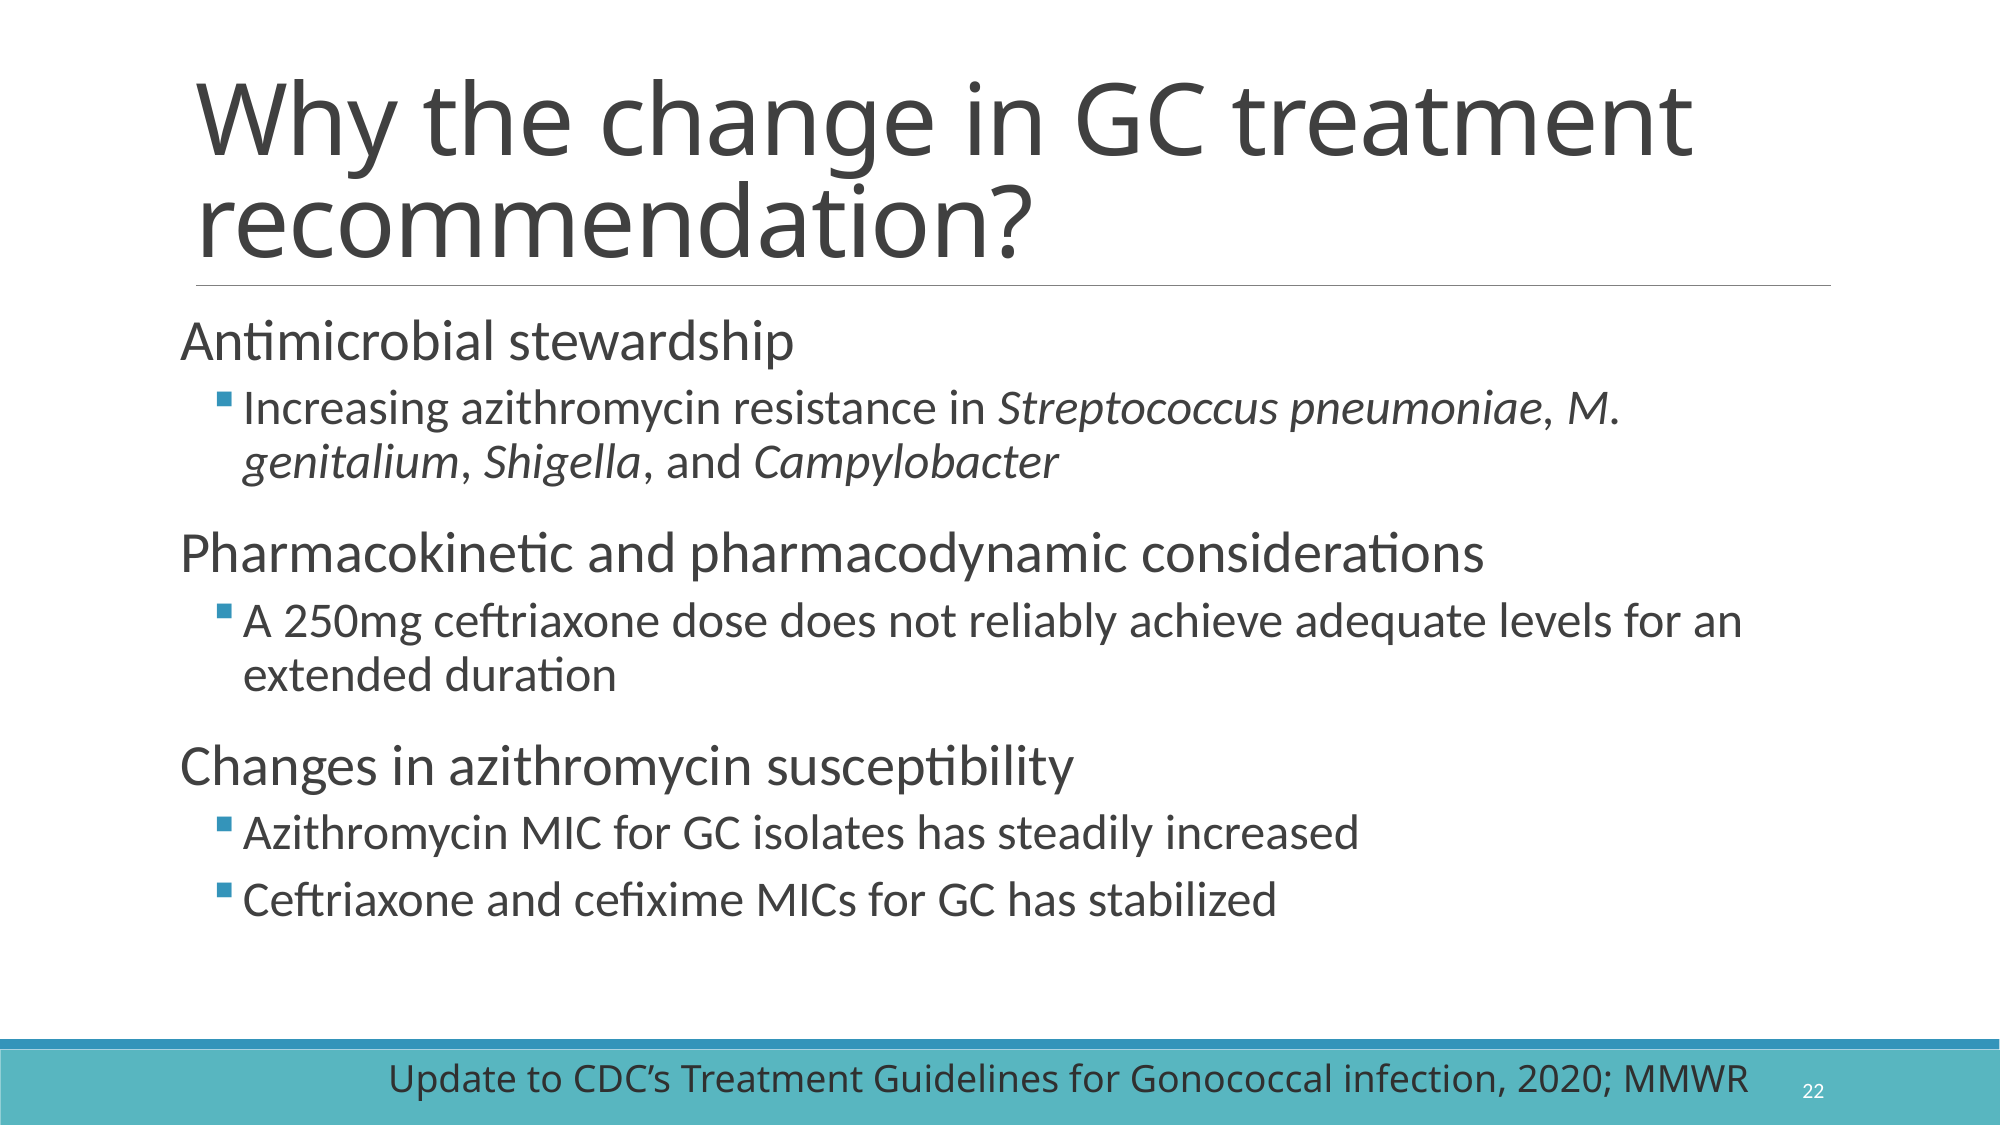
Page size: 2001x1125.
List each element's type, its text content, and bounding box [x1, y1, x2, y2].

slide_number 22 [1624, 1059, 1840, 1120]
list Antimicrobial stewardship Increasing azithromycin resistance in Streptococcus pneumoniae, M. genitalium, Shigella, and Campylobacter Pharmacokinetic and pharmacodynamic considerations A 250mg ceftriaxone dose does not reliably achieve adequate levels for an extended duration Changes in azithromycin susceptibility Azithromycin MIC for GC isolates has steadily increased Ceftriaxone and cefixime MICs for GC has stabilized [180, 302, 1830, 963]
text_box Update to CDC’s Treatment Guidelines for Gonococcal infection, 2020; MMWR [373, 1047, 1765, 1108]
title Why the change in GC treatment recommendation? [180, 47, 1830, 285]
